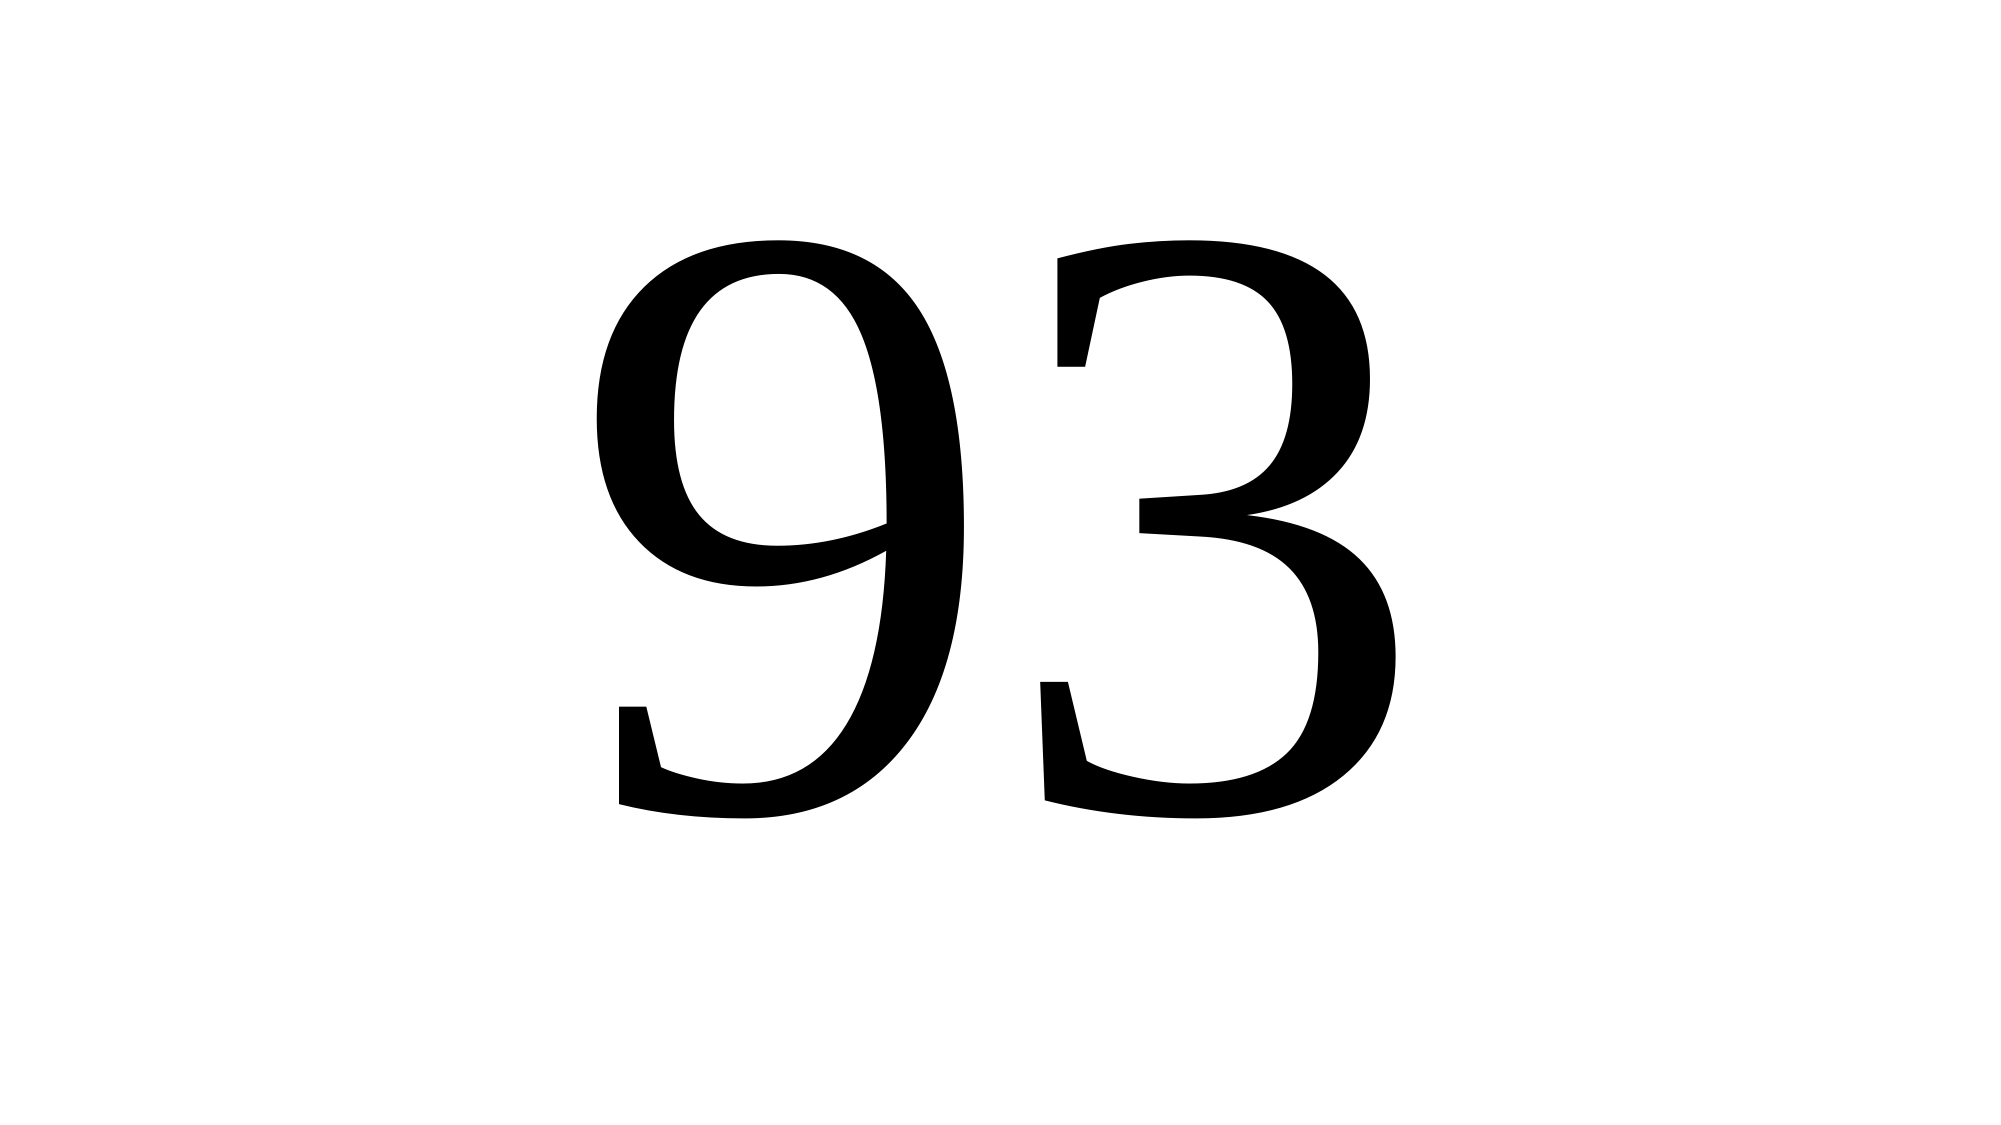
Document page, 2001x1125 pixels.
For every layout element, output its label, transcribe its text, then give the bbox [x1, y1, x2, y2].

list 93 [137, 59, 1863, 1014]
